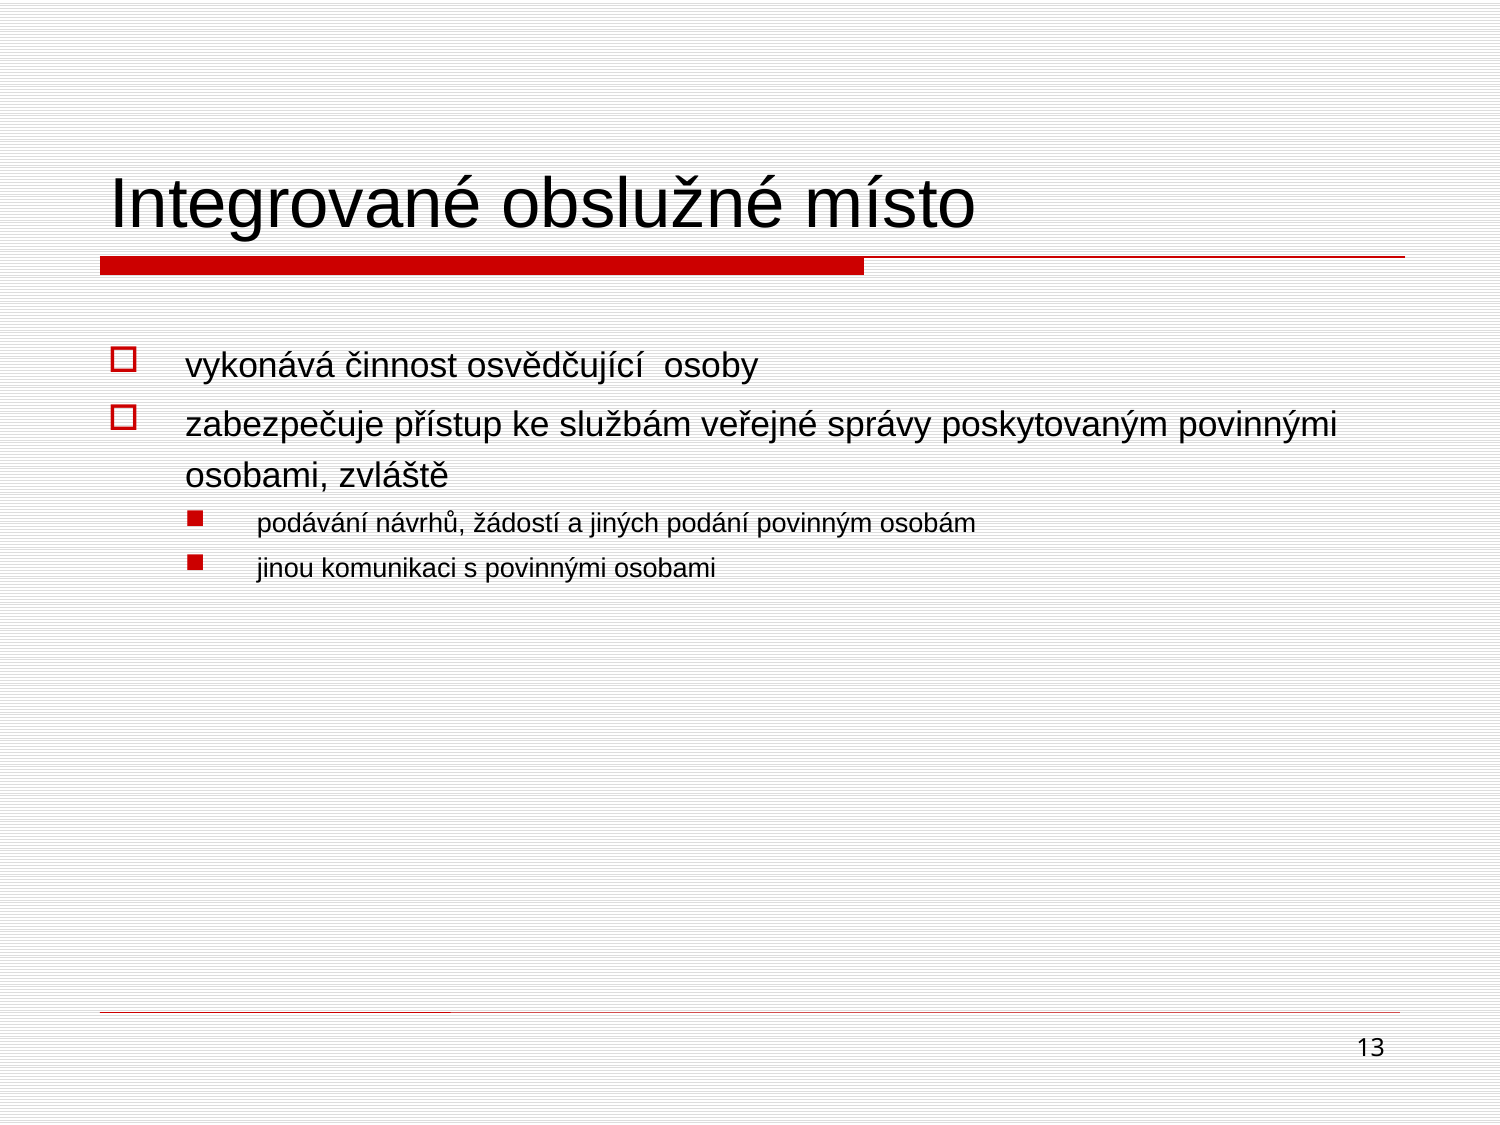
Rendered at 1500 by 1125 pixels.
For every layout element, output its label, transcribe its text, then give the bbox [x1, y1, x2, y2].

slide_number 13 [1074, 1024, 1401, 1103]
title Integrované obslužné místo [93, 49, 1407, 250]
list vykonává činnost osvědčující osoby zabezpečuje přístup ke službám veřejné správy poskytovaným povinnými osobami, zvláště podávání návrhů, žádostí a jiných podání povinným osobám jinou komunikaci s povinnými osobami [92, 326, 1460, 1000]
